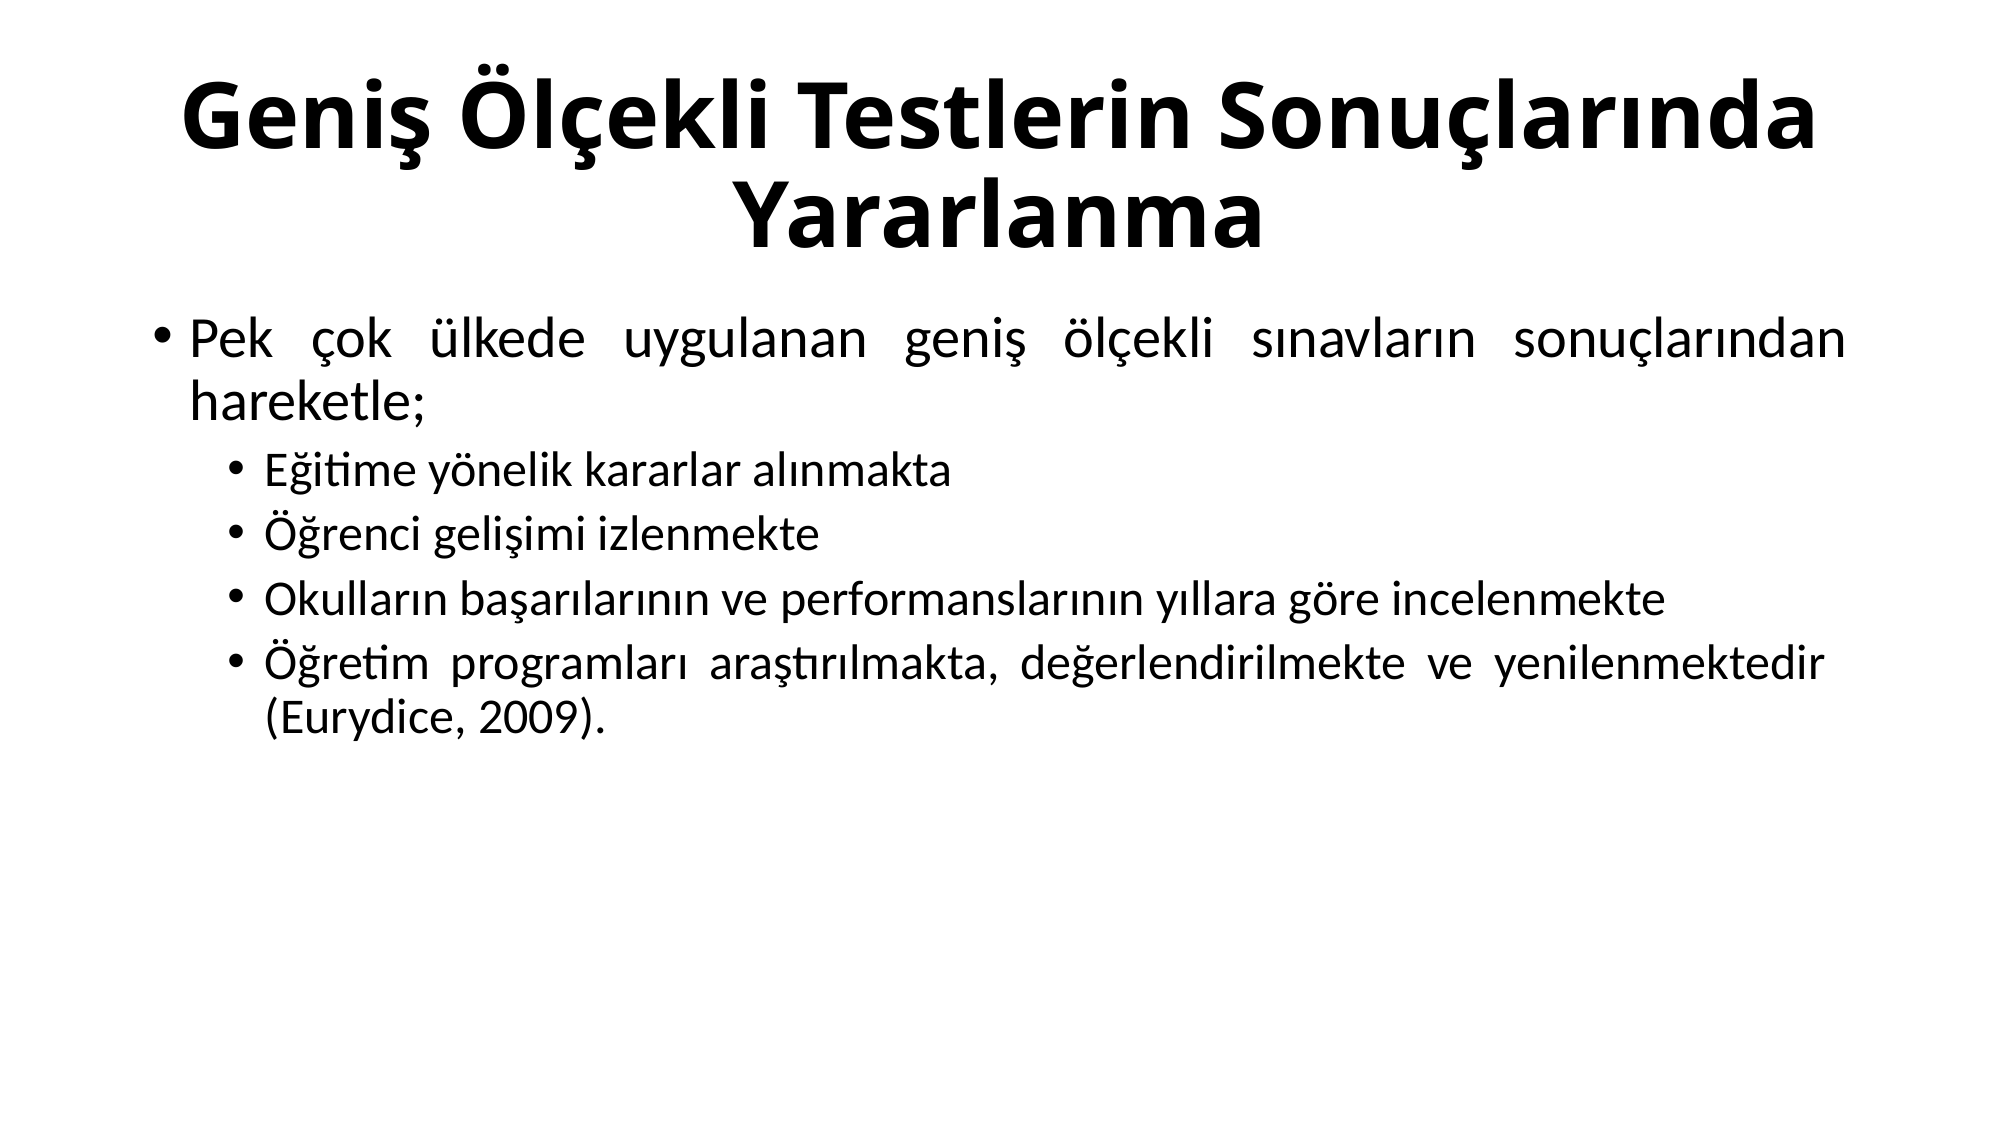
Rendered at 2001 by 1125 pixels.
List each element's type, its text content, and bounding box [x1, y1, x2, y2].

list Pek çok ülkede uygulanan geniş ölçekli sınavların sonuçlarından hareketle; Eğitime yönelik kararlar alınmakta Öğrenci gelişimi izlenmekte Okulların başarılarının ve performanslarının yıllara göre incelenmekte Öğretim programları araştırılmakta, değerlendirilmekte ve yenilenmektedir (Eurydice, 2009). [137, 299, 1863, 1014]
title Geniş Ölçekli Testlerin Sonuçlarında Yararlanma [137, 59, 1863, 278]
